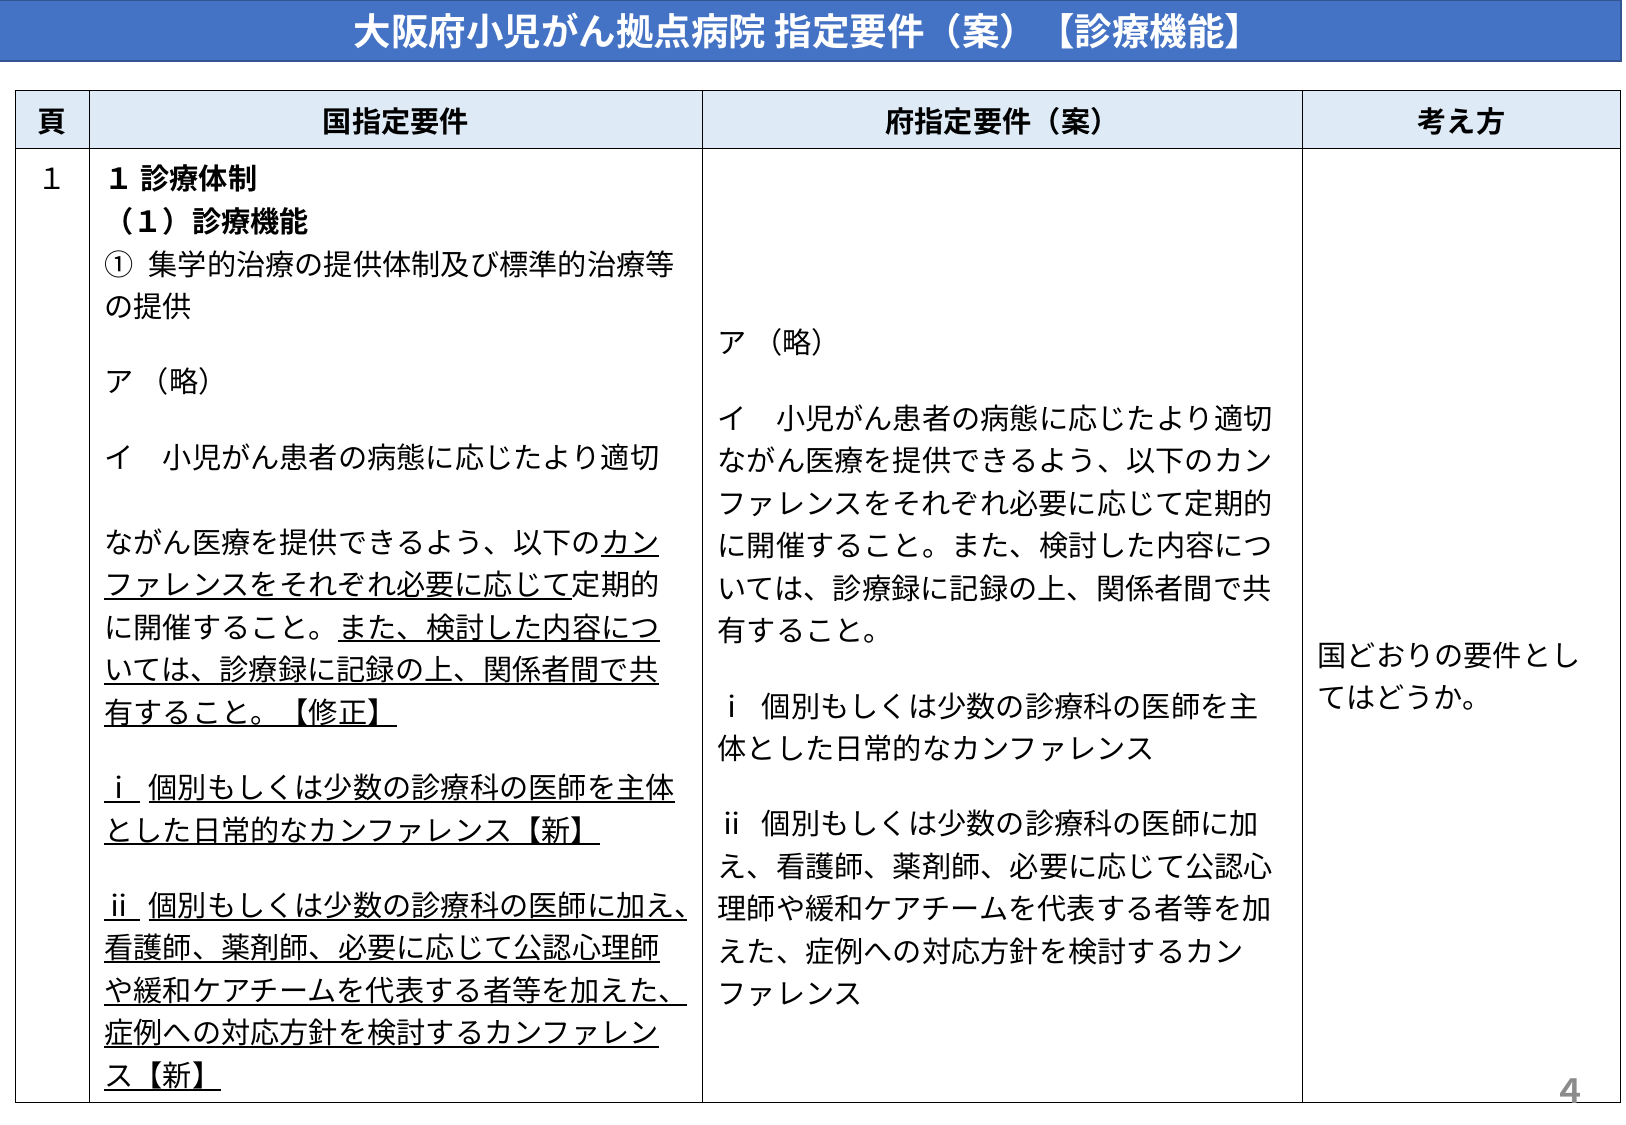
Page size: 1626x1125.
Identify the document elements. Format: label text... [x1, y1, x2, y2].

table_header 考え方 [1303, 91, 1620, 148]
slide_number ４ [1235, 1059, 1602, 1120]
table_header 頁 [16, 91, 89, 148]
text_box 大阪府小児がん拠点病院 指定要件（案）【診療機能】 [0, 0, 1622, 62]
table_cell ア （略） イ 小児がん患者の病態に応じたより適切ながん医療を提供できるよう、以下のカンファレンスをそれぞれ必要に応じて定期的に開催すること。また、検討した内容については、診療録に記録の上、関係者間で共有すること。 ⅰ 個別もしくは少数の診療科の医師を主体とした日常的なカンファレンス ⅱ 個別もしくは少数の診療科の医師に加え、看護師、薬剤師、必要に応じて公認心理師や緩和ケアチームを代表する者等を加えた、症例への対応方針を検討するカンファレンス [703, 149, 1302, 1102]
table_header 国指定要件 [90, 91, 702, 148]
table_cell 国どおりの要件としてはどうか。 [1303, 149, 1620, 1102]
table_cell １ 診療体制 （１）診療機能 ① 集学的治療の提供体制及び標準的治療等の提供 ア （略） イ 小児がん患者の病態に応じたより適切 ながん医療を提供できるよう、以下のカンファレンスをそれぞれ必要に応じて定期的に開催すること。また、検討した内容については、診療録に記録の上、関係者間で共有すること。【修正】 ⅰ 個別もしくは少数の診療科の医師を主体とした日常的なカンファレンス【新】 ⅱ 個別もしくは少数の診療科の医師に加え、看護師、薬剤師、必要に応じて公認心理師や緩和ケアチームを代表する者等を加えた、症例への対応方針を検討するカンファレンス【新】 [90, 149, 702, 1102]
table_header 府指定要件（案） [703, 91, 1302, 148]
table_cell １ [16, 149, 89, 1102]
